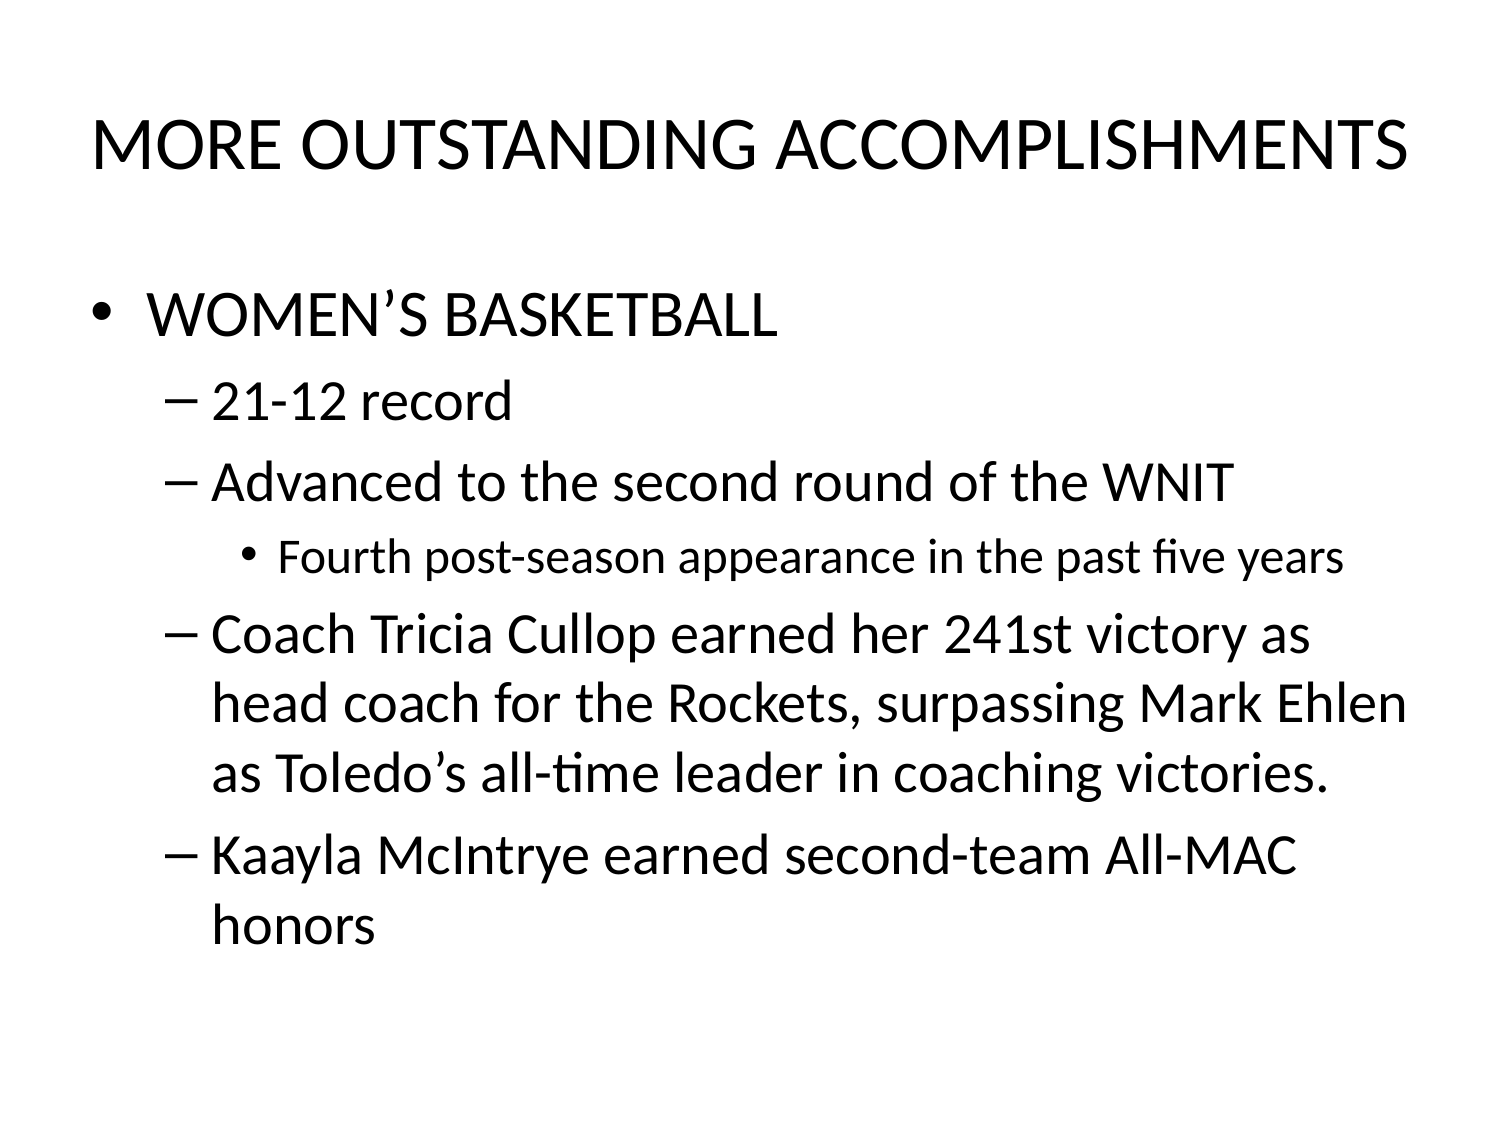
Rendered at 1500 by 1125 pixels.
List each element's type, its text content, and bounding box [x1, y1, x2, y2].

list WOMEN’S BASKETBALL 21-12 record Advanced to the second round of the WNIT Fourth post-season appearance in the past five years Coach Tricia Cullop earned her 241st victory as head coach for the Rockets, surpassing Mark Ehlen as Toledo’s all-time leader in coaching victories. Kaayla McIntrye earned second-team All-MAC honors [75, 262, 1425, 1005]
title MORE OUTSTANDING ACCOMPLISHMENTS [75, 45, 1425, 233]
